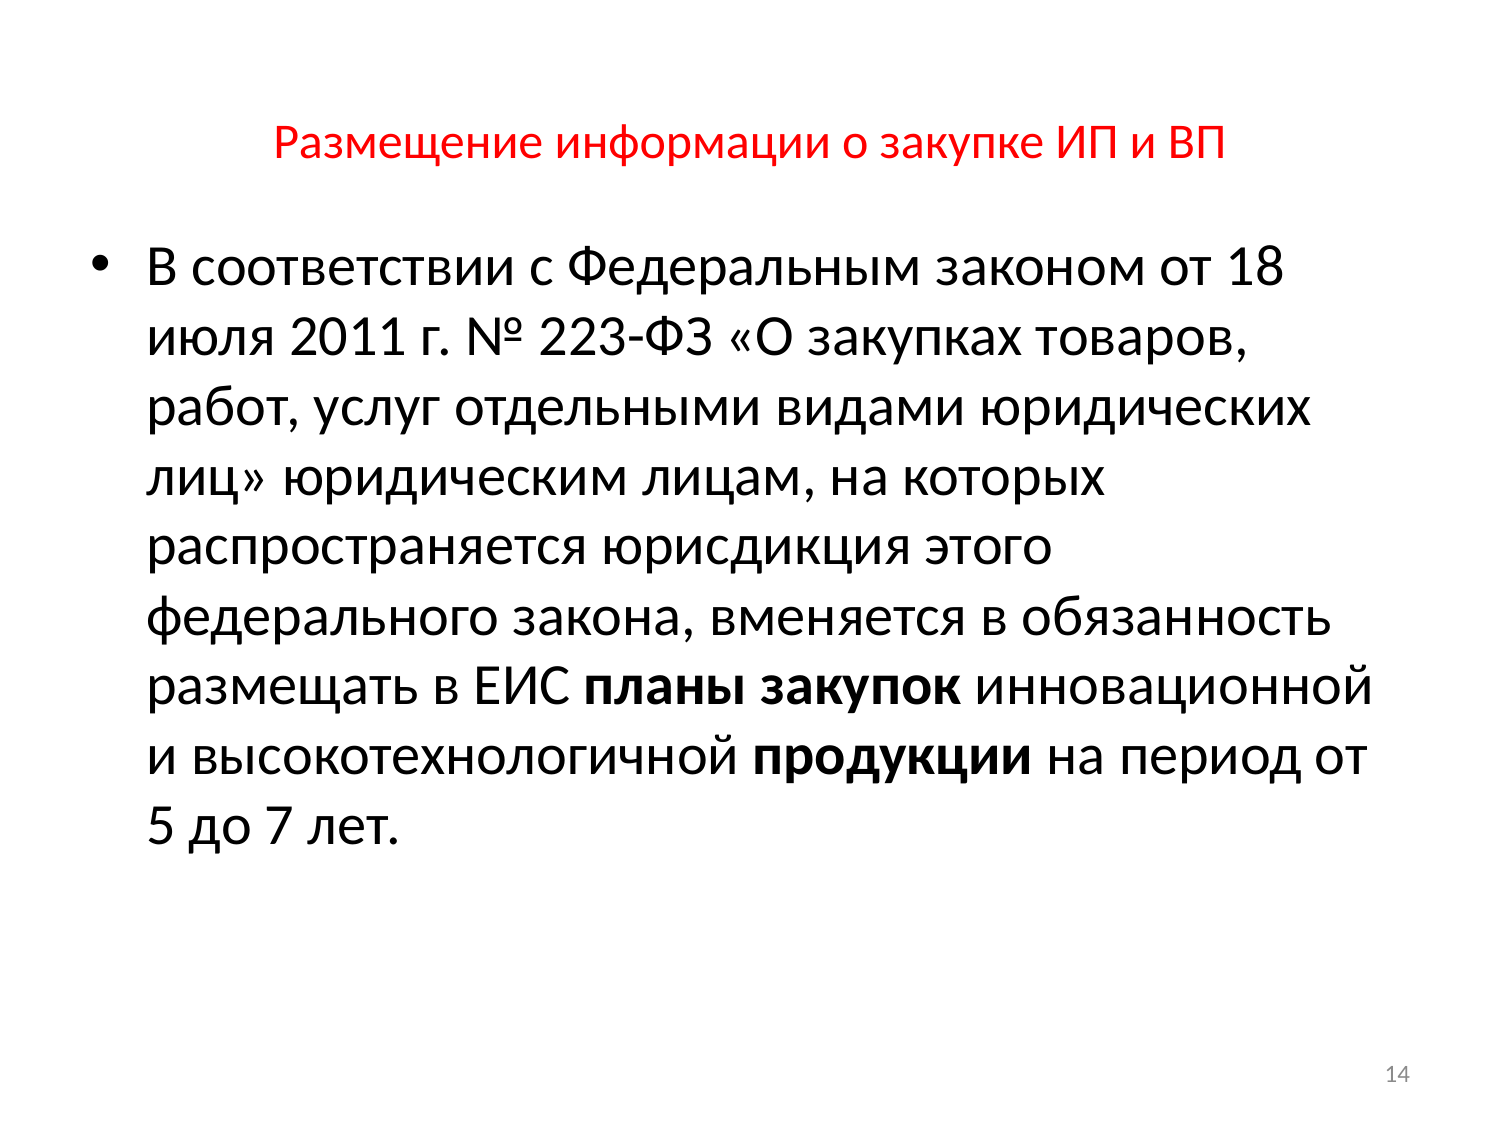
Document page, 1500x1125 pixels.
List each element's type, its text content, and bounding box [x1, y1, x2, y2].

list В соответствии с Федеральным законом от 18 июля 2011 г. № 223-ФЗ «О закупках товаров, работ, услуг отдельными видами юридических лиц» юридическим лицам, на которых распространяется юрисдикция этого федерального закона, вменяется в обязанность размещать в ЕИС планы закупок инновационной и высокотехнологичной продукции на период от 5 до 7 лет. [75, 219, 1425, 1005]
title Размещение информации о закупке ИП и ВП [75, 45, 1425, 219]
slide_number 14 [1074, 1042, 1425, 1103]
